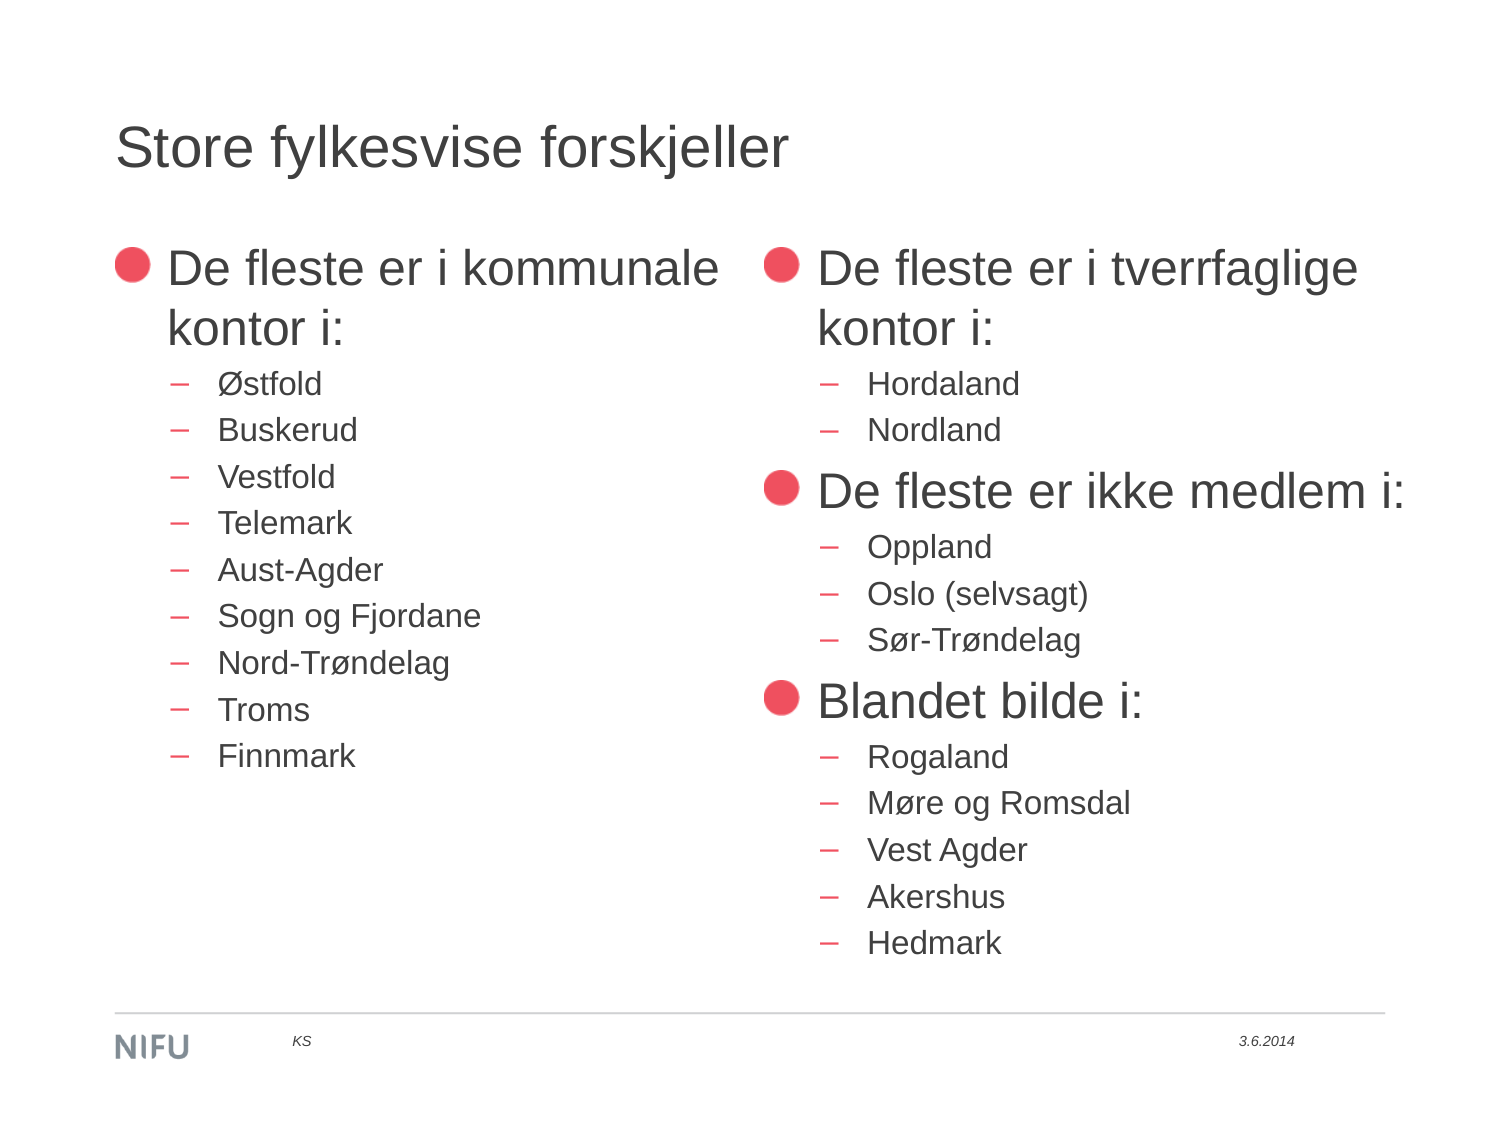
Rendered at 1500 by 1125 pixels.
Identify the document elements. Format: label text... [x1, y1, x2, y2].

picture [764, 680, 800, 716]
picture [0, 981, 1500, 1023]
title Store fylkesvise forskjeller [115, 109, 1385, 170]
picture [764, 247, 800, 283]
picture [0, 1028, 196, 1125]
list De fleste er i kommunale kontor i: Østfold Buskerud Vestfold Telemark Aust-Agder Sogn og Fjordane Nord-Trøndelag Troms Finnmark [115, 235, 736, 978]
picture [764, 470, 800, 506]
footer KS [292, 1031, 768, 1050]
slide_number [1239, 1031, 1329, 1050]
list De fleste er i tverrfaglige kontor i: Hordaland Nordland De fleste er ikke medlem i: Oppland Oslo (selvsagt) Sør-Trøndelag Blandet bilde i: Rogaland Møre og Romsdal Vest Agder Akershus Hedmark [764, 235, 1459, 978]
picture [115, 247, 151, 283]
